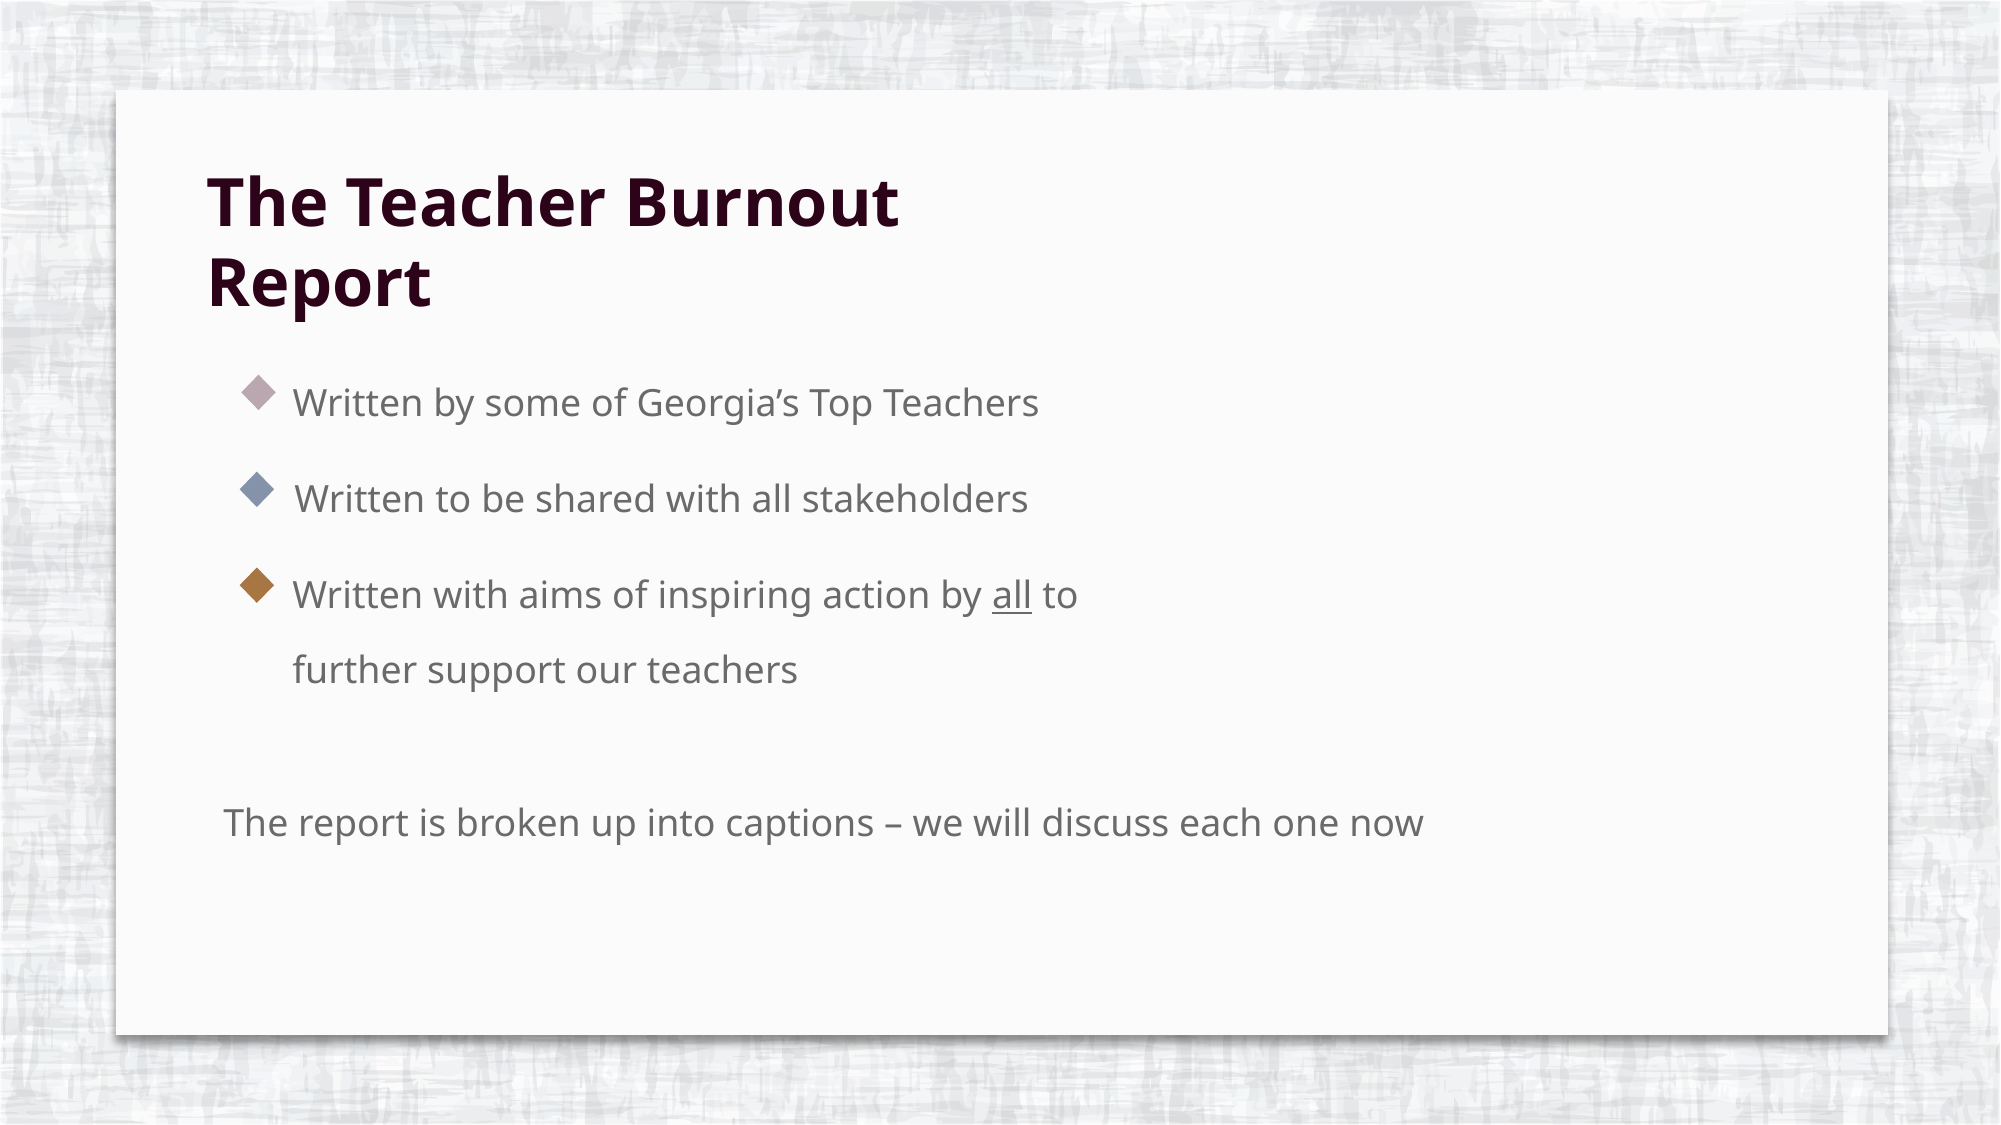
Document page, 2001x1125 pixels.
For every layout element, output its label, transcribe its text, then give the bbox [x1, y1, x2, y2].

text_box [115, 89, 1889, 1036]
text_box [239, 373, 278, 412]
text_box The Teacher Burnout Report [191, 152, 1112, 327]
text_box [238, 565, 276, 605]
picture [0, 0, 2001, 1125]
text_box Written to be shared with all stakeholders [279, 437, 1169, 528]
text_box Written by some of Georgia’s Top Teachers [277, 341, 1251, 431]
text_box The report is broken up into captions – we will discuss each one now [208, 761, 1814, 852]
text_box [238, 470, 276, 509]
text_box Written with aims of inspiring action by all to further support our teachers [277, 533, 1158, 699]
